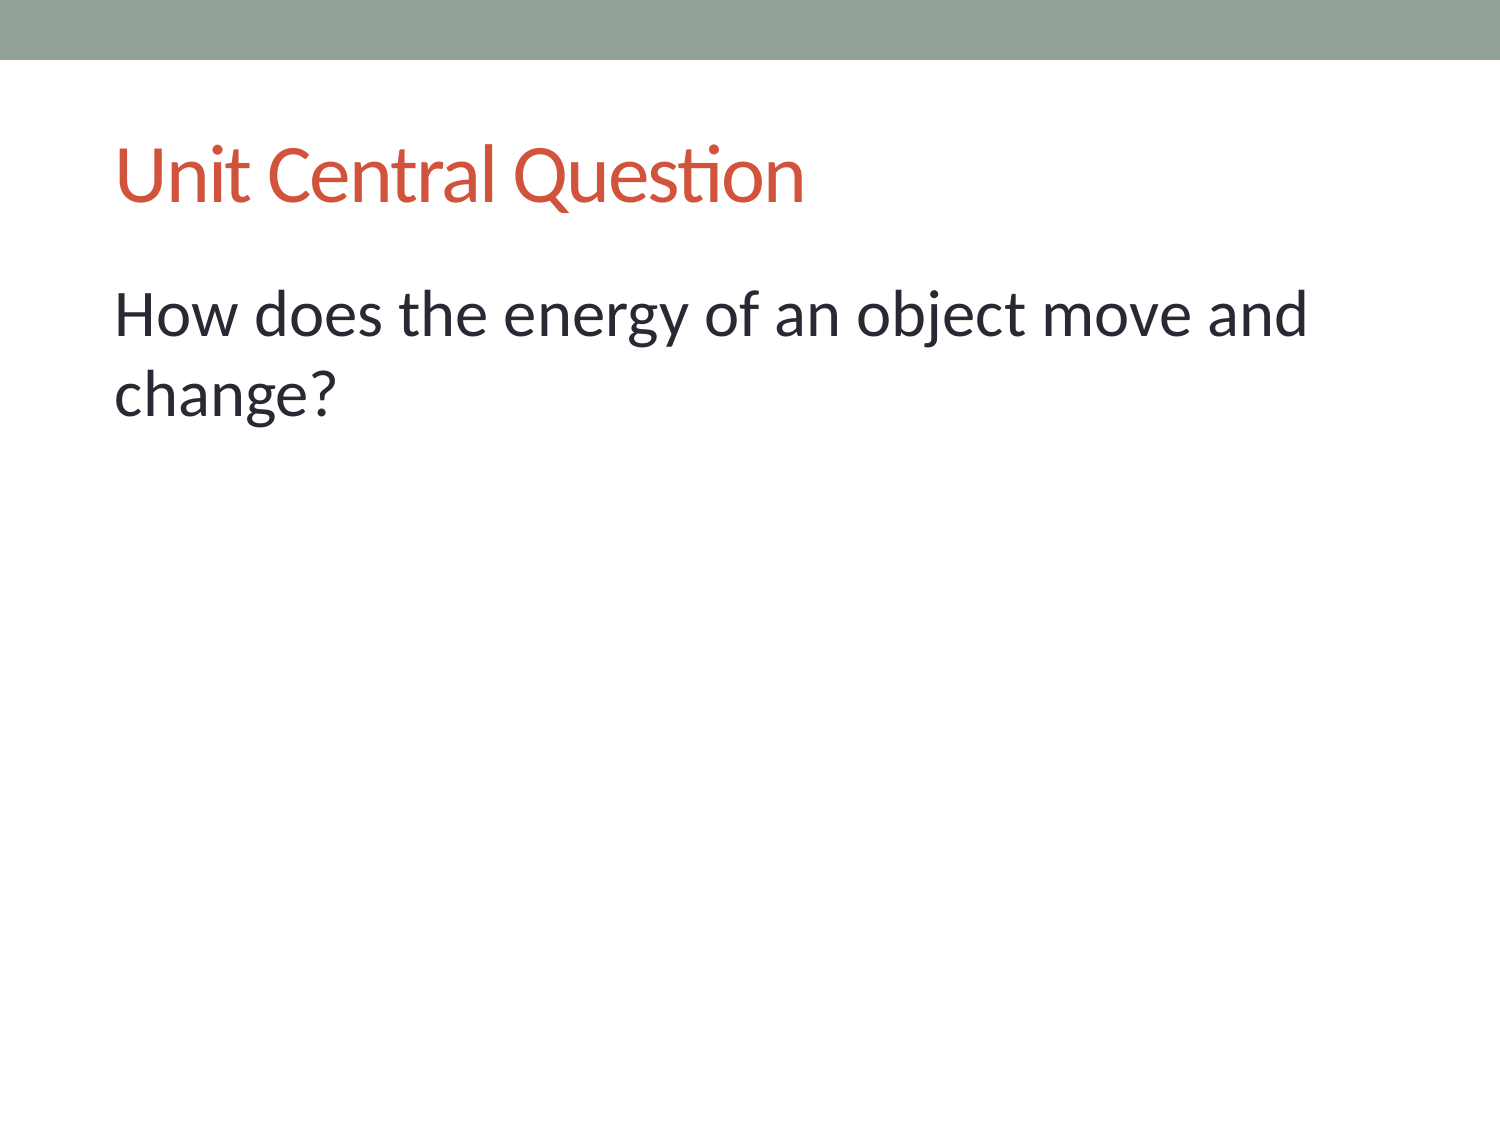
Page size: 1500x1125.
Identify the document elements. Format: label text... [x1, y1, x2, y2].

title Unit Central Question [99, 87, 1425, 250]
list How does the energy of an object move and change? [99, 262, 1425, 1063]
